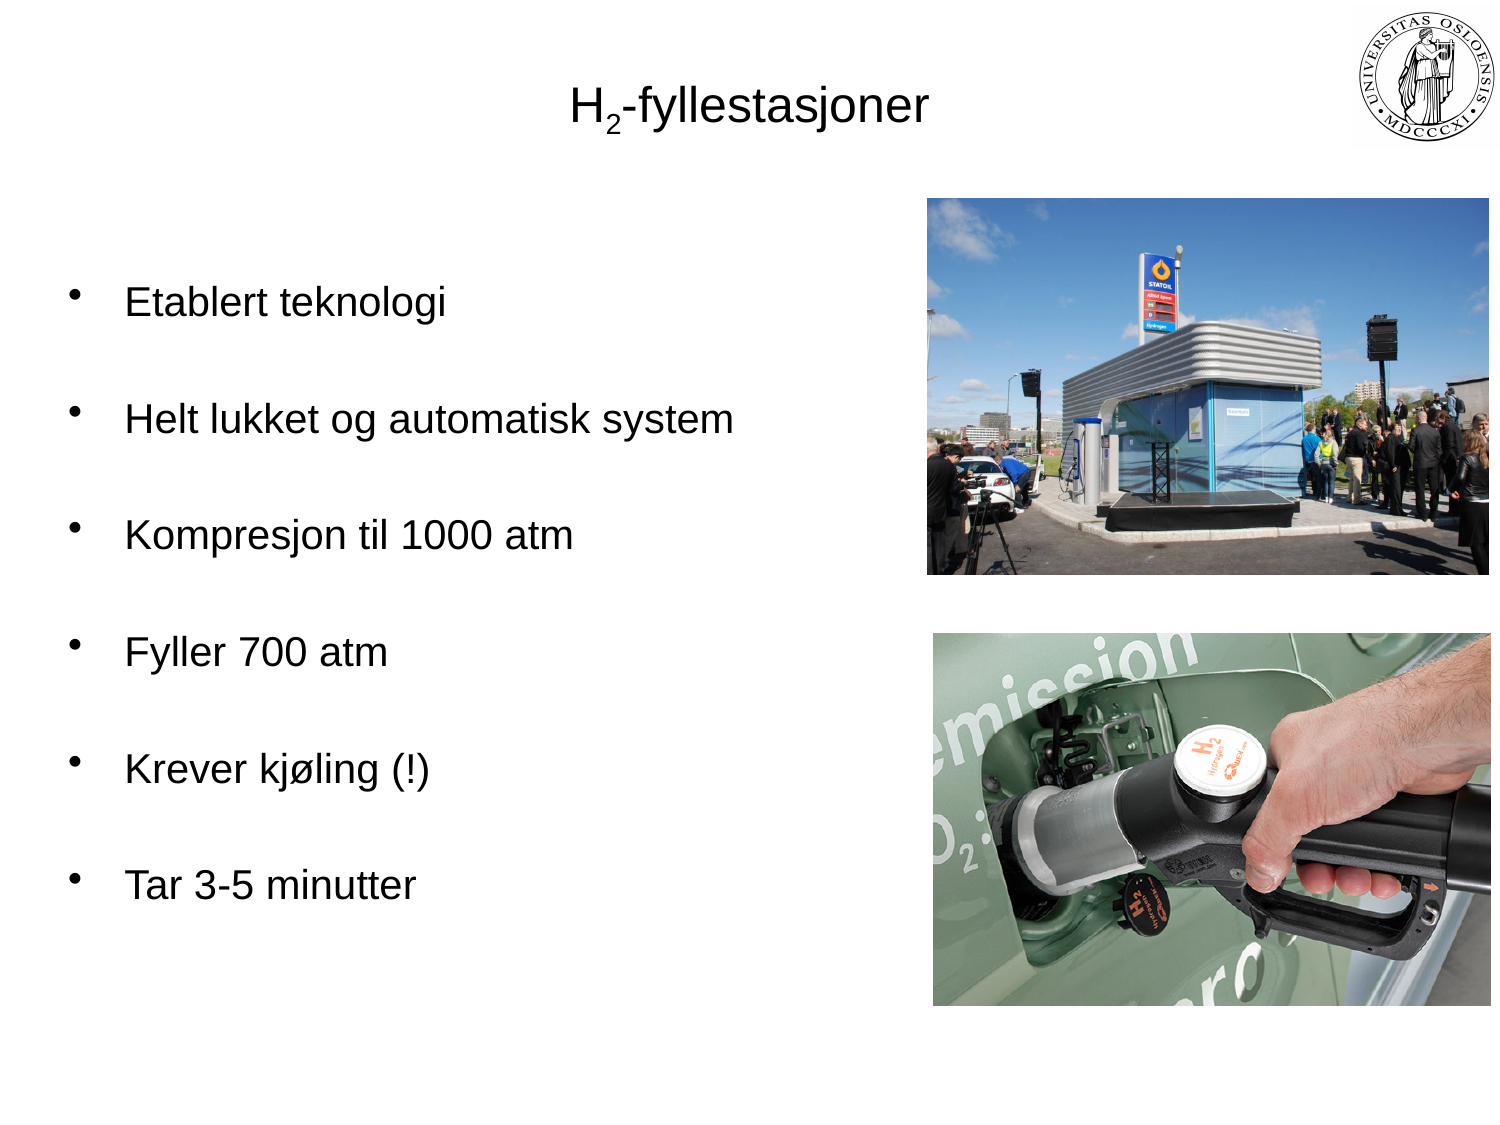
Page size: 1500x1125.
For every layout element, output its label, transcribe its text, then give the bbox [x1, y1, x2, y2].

list Etablert teknologi Helt lukket og automatisk system Kompresjon til 1000 atm Fyller 700 atm Krever kjøling (!) Tar 3-5 minutter [52, 266, 899, 1013]
title H2-fyllestasjoner [112, 12, 1388, 201]
picture [926, 198, 1489, 575]
picture [1352, 4, 1500, 149]
picture [932, 633, 1491, 1006]
